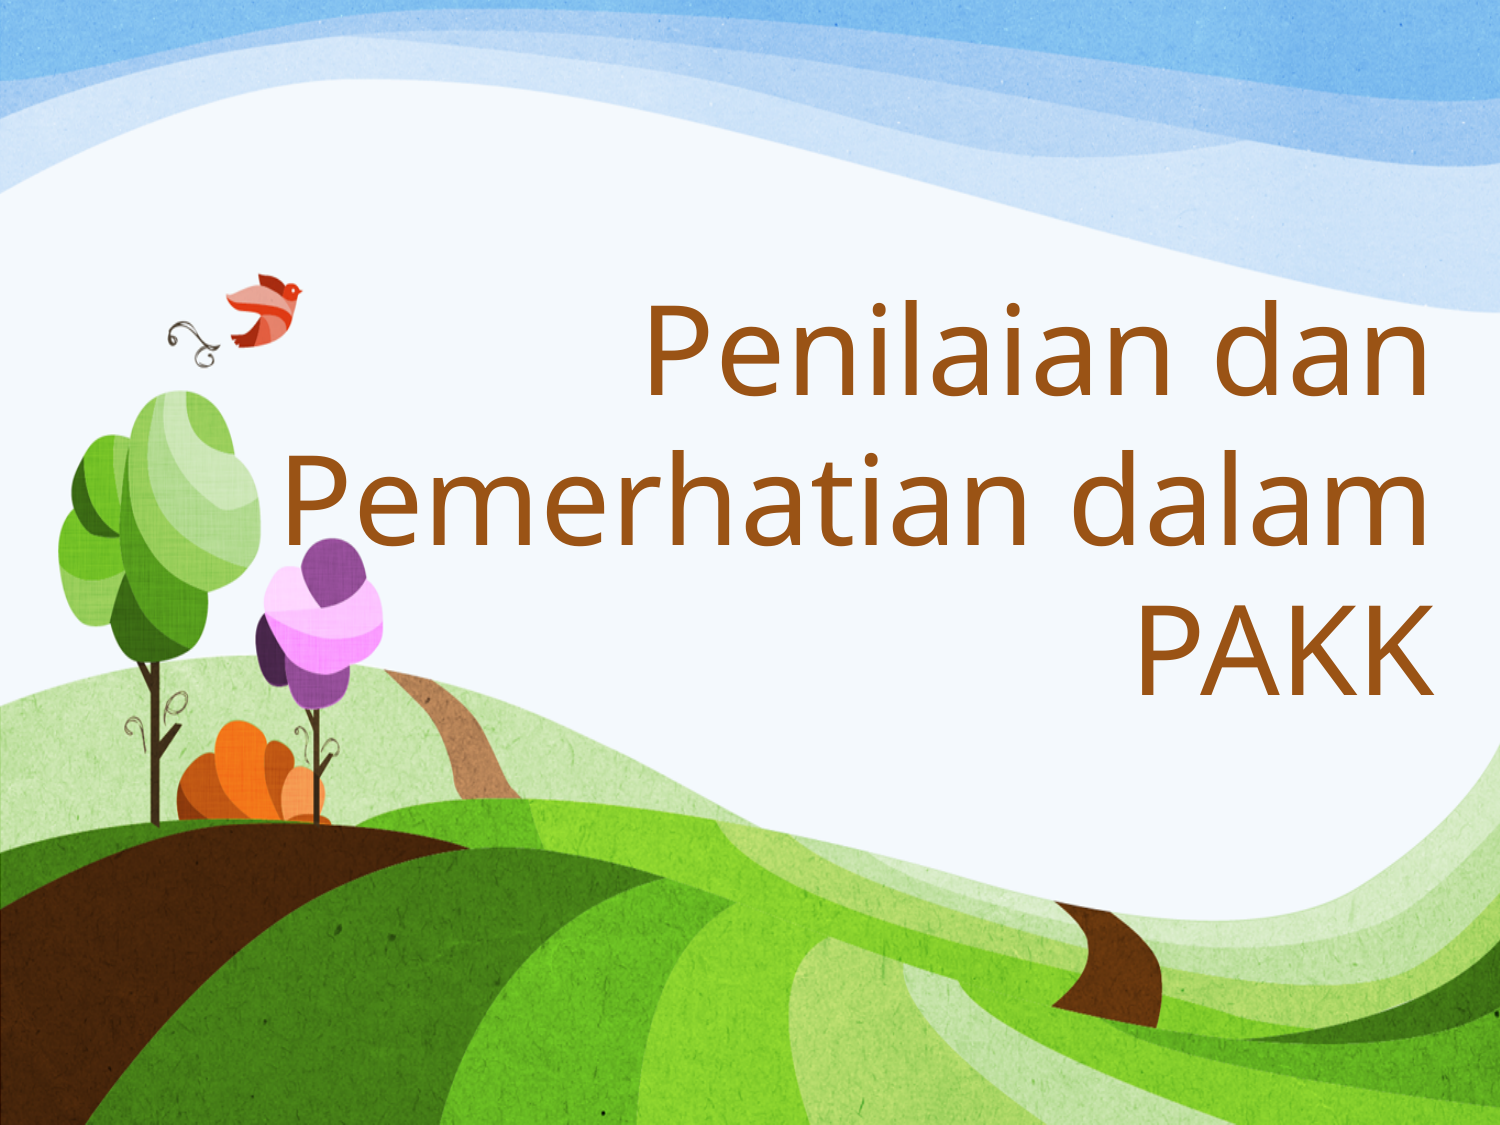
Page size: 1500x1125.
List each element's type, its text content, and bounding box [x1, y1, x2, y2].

picture [0, 0, 1500, 1125]
subtitle Penilaian dan Pemerhatian dalam PAKK [200, 262, 1450, 550]
